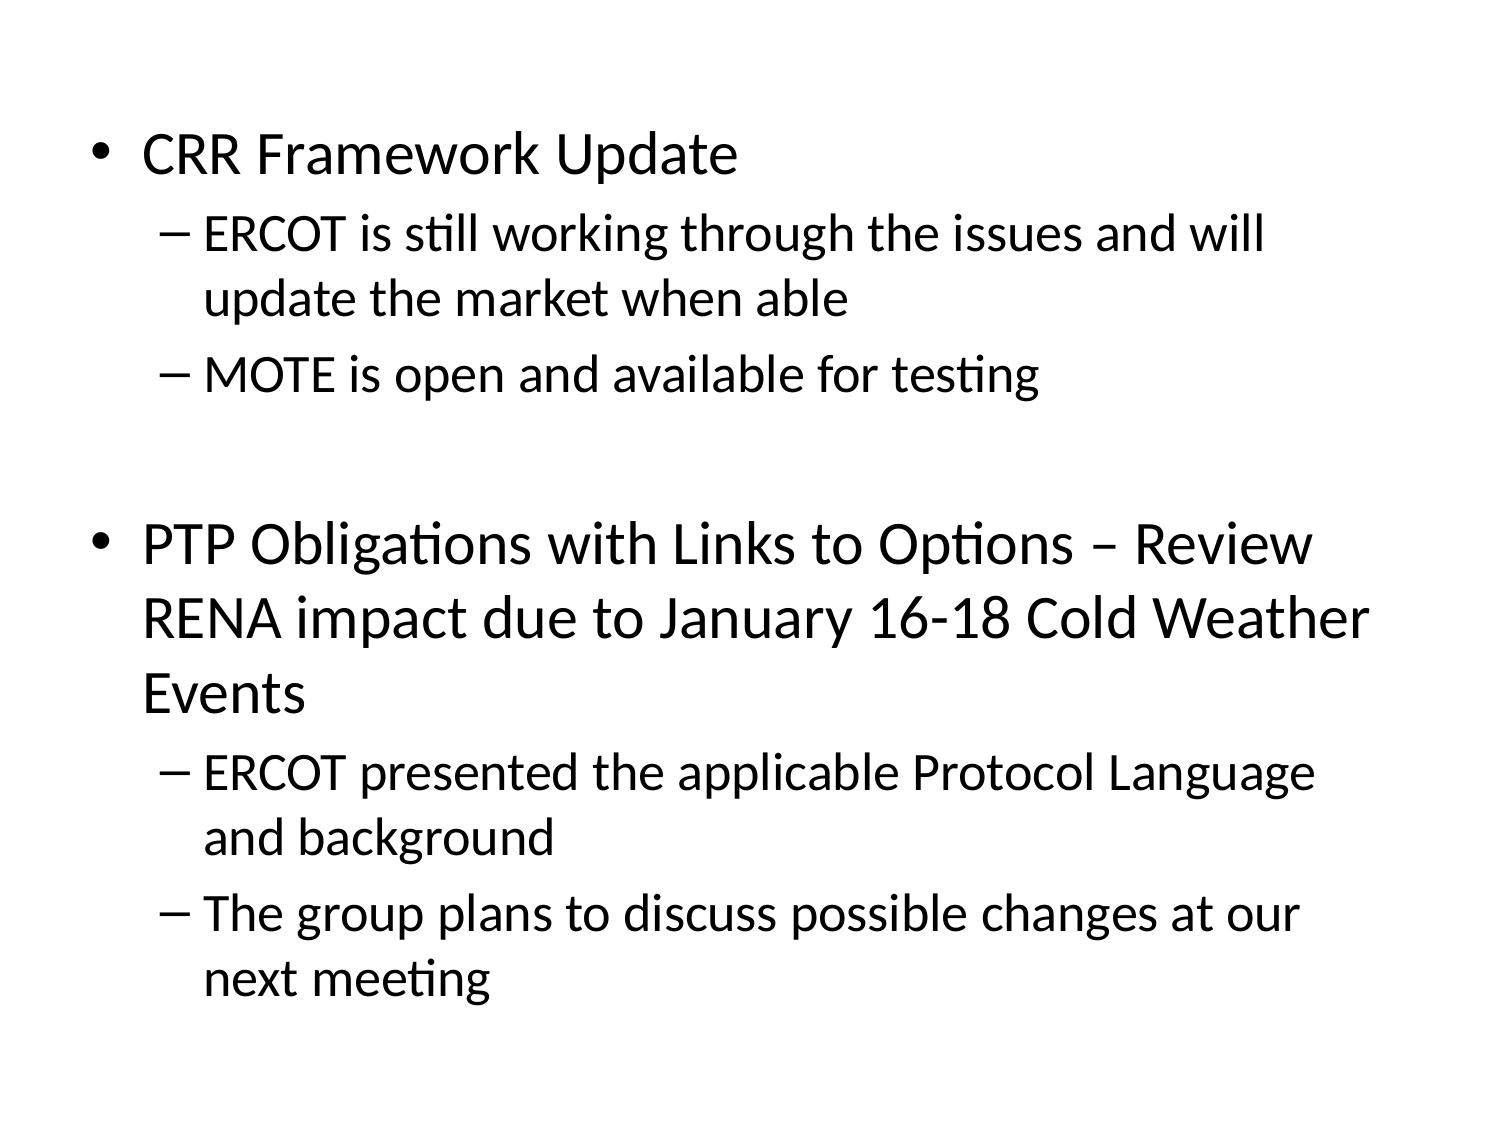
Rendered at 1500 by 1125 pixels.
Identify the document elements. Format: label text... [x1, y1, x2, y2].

list CRR Framework Update ERCOT is still working through the issues and will update the market when able MOTE is open and available for testing PTP Obligations with Links to Options – Review RENA impact due to January 16-18 Cold Weather Events ERCOT presented the applicable Protocol Language and background The group plans to discuss possible changes at our next meeting [75, 104, 1425, 1020]
